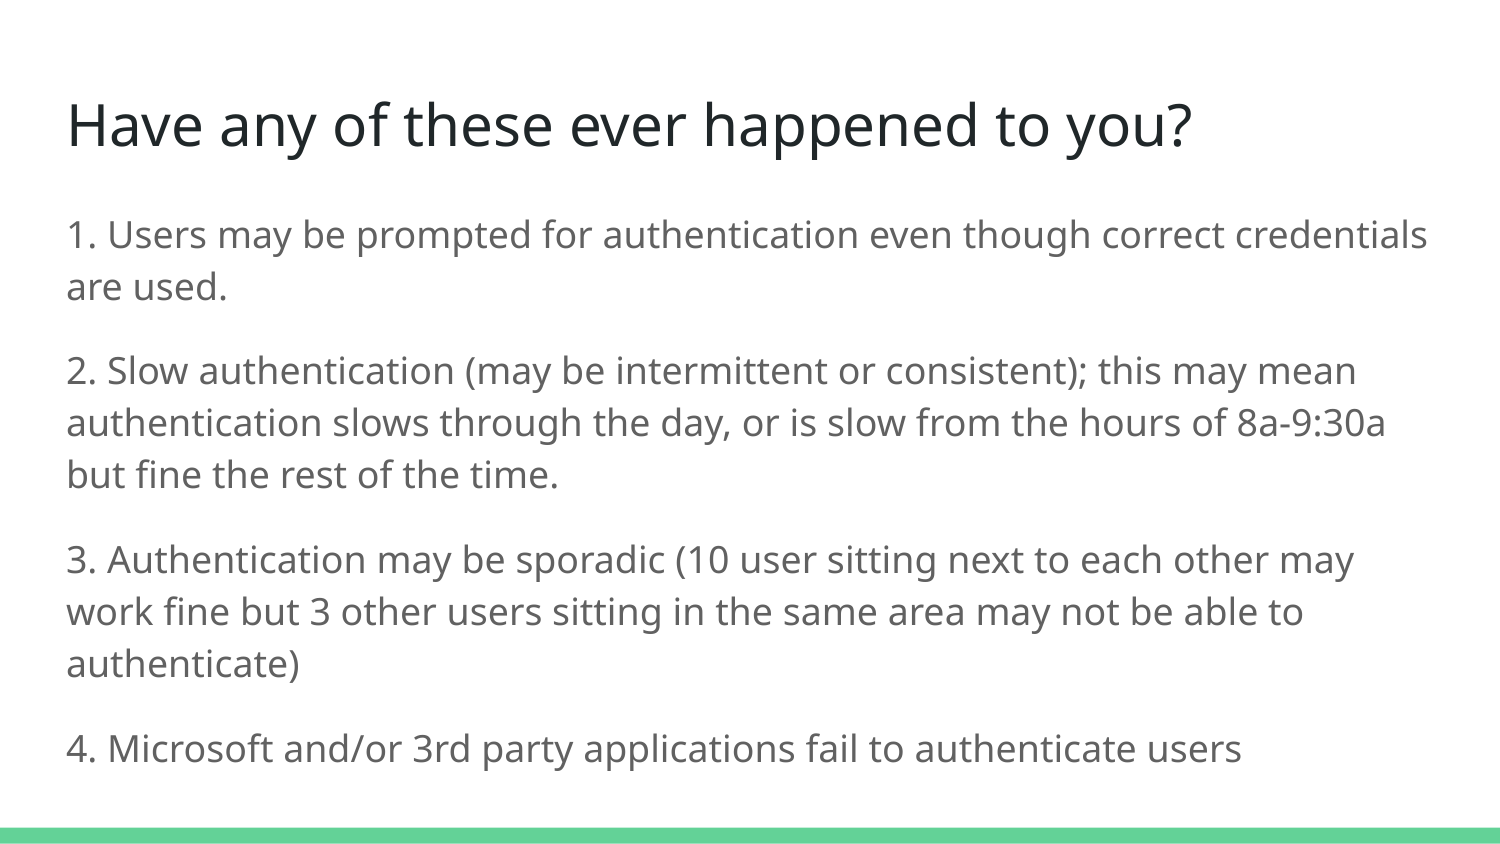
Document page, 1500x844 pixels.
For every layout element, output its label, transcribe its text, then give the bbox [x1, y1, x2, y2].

list 1. Users may be prompted for authentication even though correct credentials are used. 2. Slow authentication (may be intermittent or consistent); this may mean authentication slows through the day, or is slow from the hours of 8a-9:30a but fine the rest of the time. 3. Authentication may be sporadic (10 user sitting next to each other may work fine but 3 other users sitting in the same area may not be able to authenticate) 4. Microsoft and/or 3rd party applications fail to authenticate users [51, 189, 1449, 750]
title Have any of these ever happened to you? [51, 72, 1449, 167]
